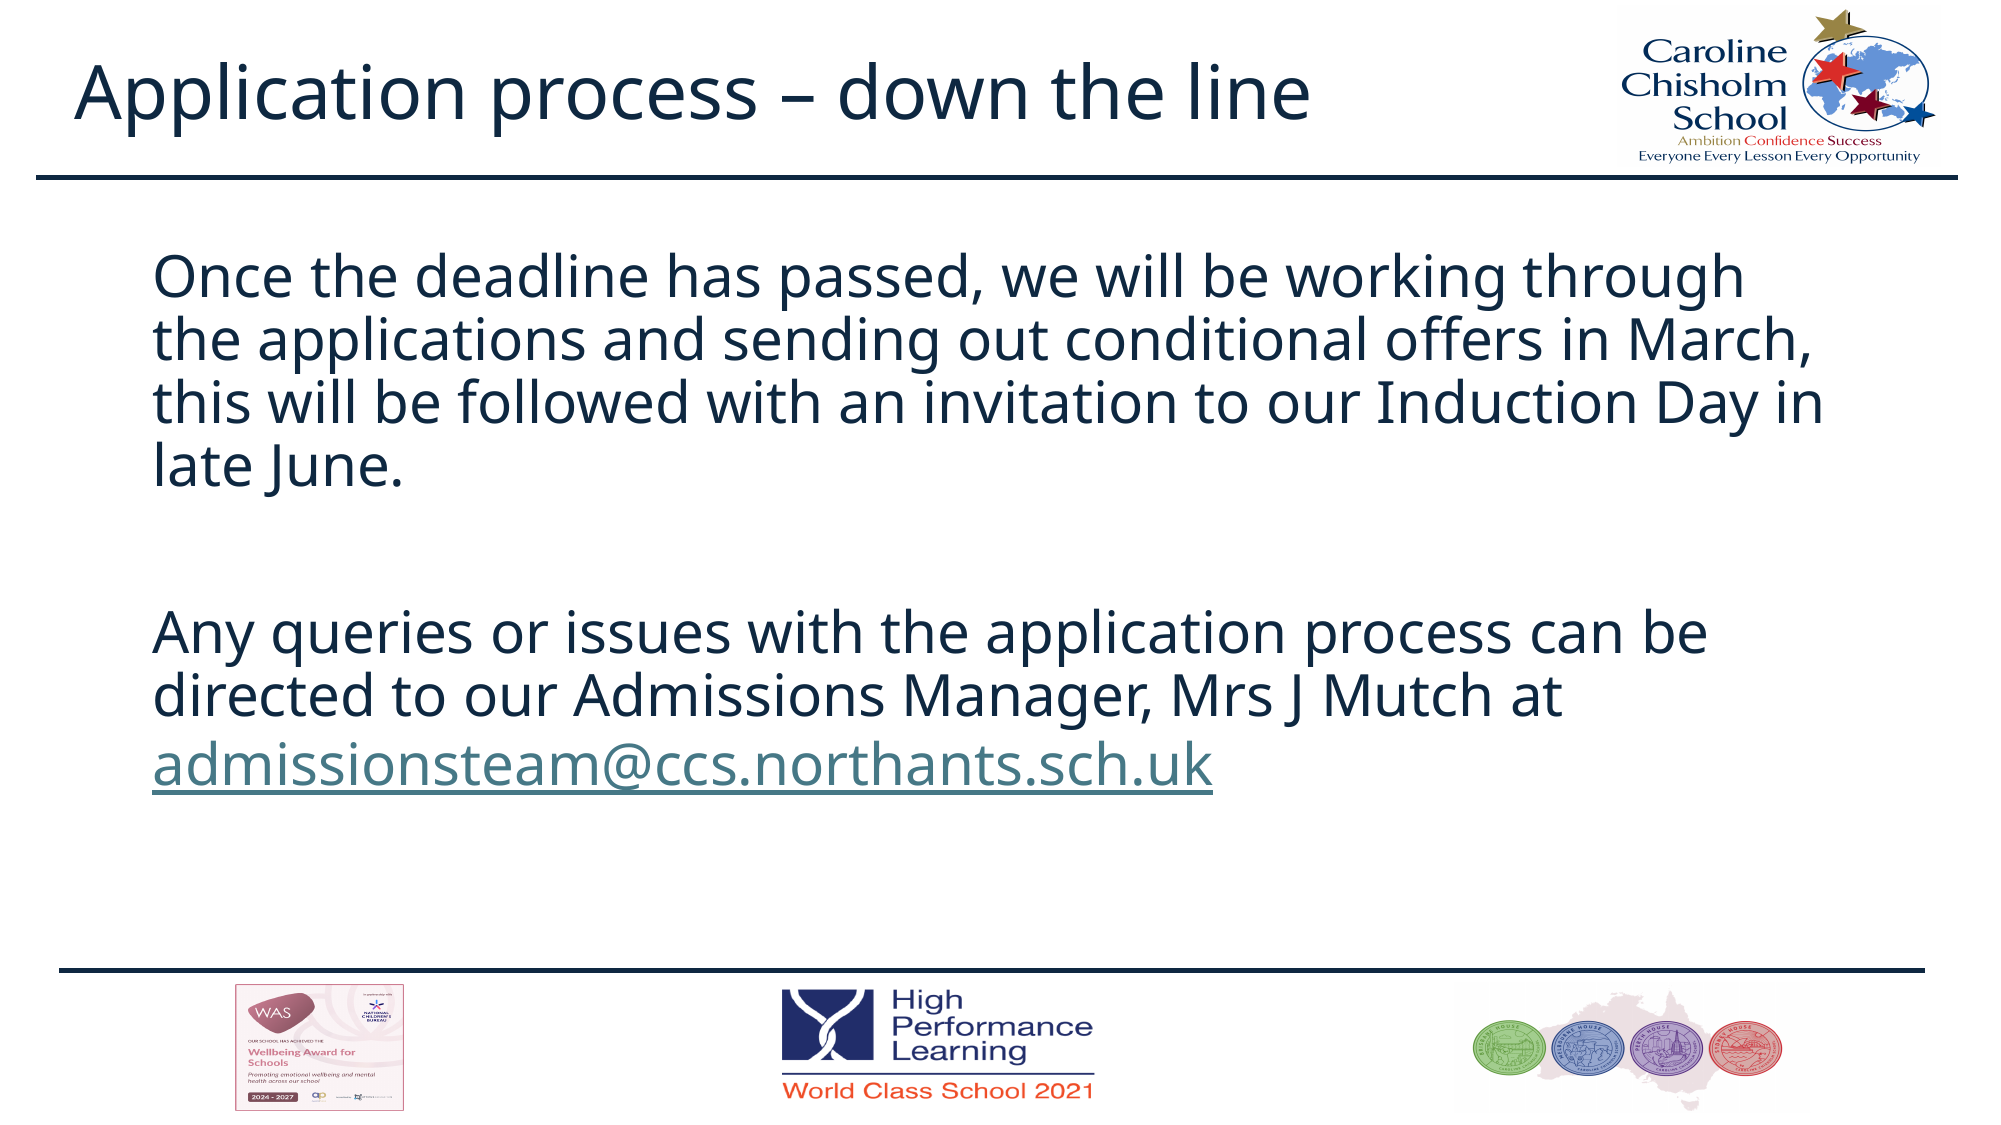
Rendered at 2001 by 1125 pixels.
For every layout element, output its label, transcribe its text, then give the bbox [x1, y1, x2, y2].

picture [764, 984, 1121, 1112]
title Application process – down the line [59, 0, 1468, 204]
list Once the deadline has passed, we will be working through the applications and sending out conditional offers in March, this will be followed with an invitation to our Induction Day in late June. Any queries or issues with the application process can be directed to our Admissions Manager, Mrs J Mutch at admissionsteam@ccs.northants.sch.uk [137, 239, 1863, 933]
picture [1454, 982, 1811, 1113]
picture [235, 984, 404, 1111]
picture [1617, 5, 1941, 167]
